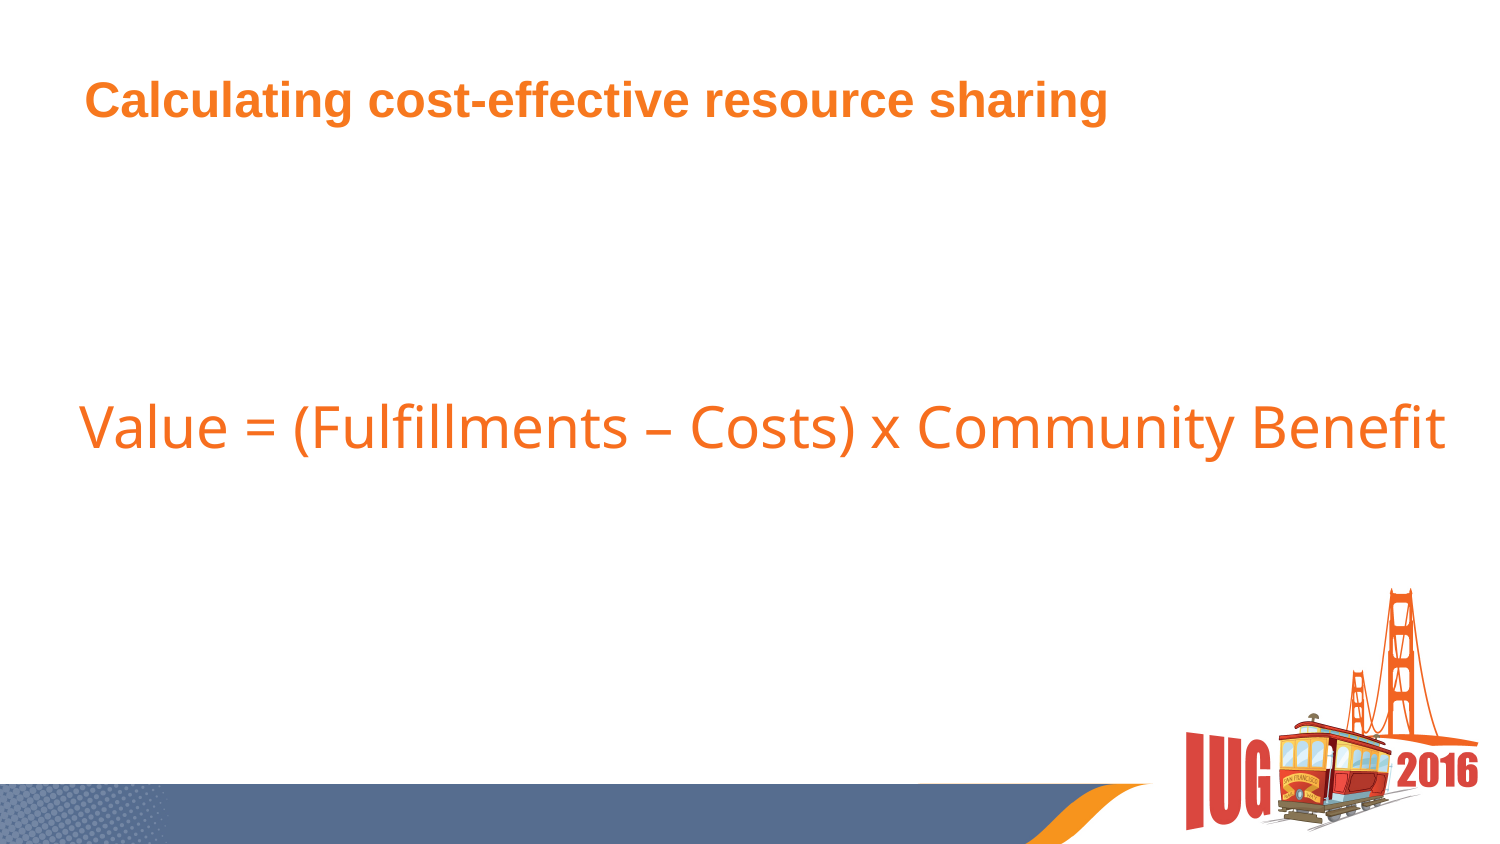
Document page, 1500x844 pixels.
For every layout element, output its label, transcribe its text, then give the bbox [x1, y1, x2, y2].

picture [0, 0, 1500, 844]
title Calculating cost-effective resource sharing [84, 77, 1401, 185]
text_box Value = (Fulfillments – Costs) x Community Benefit [64, 382, 1461, 468]
